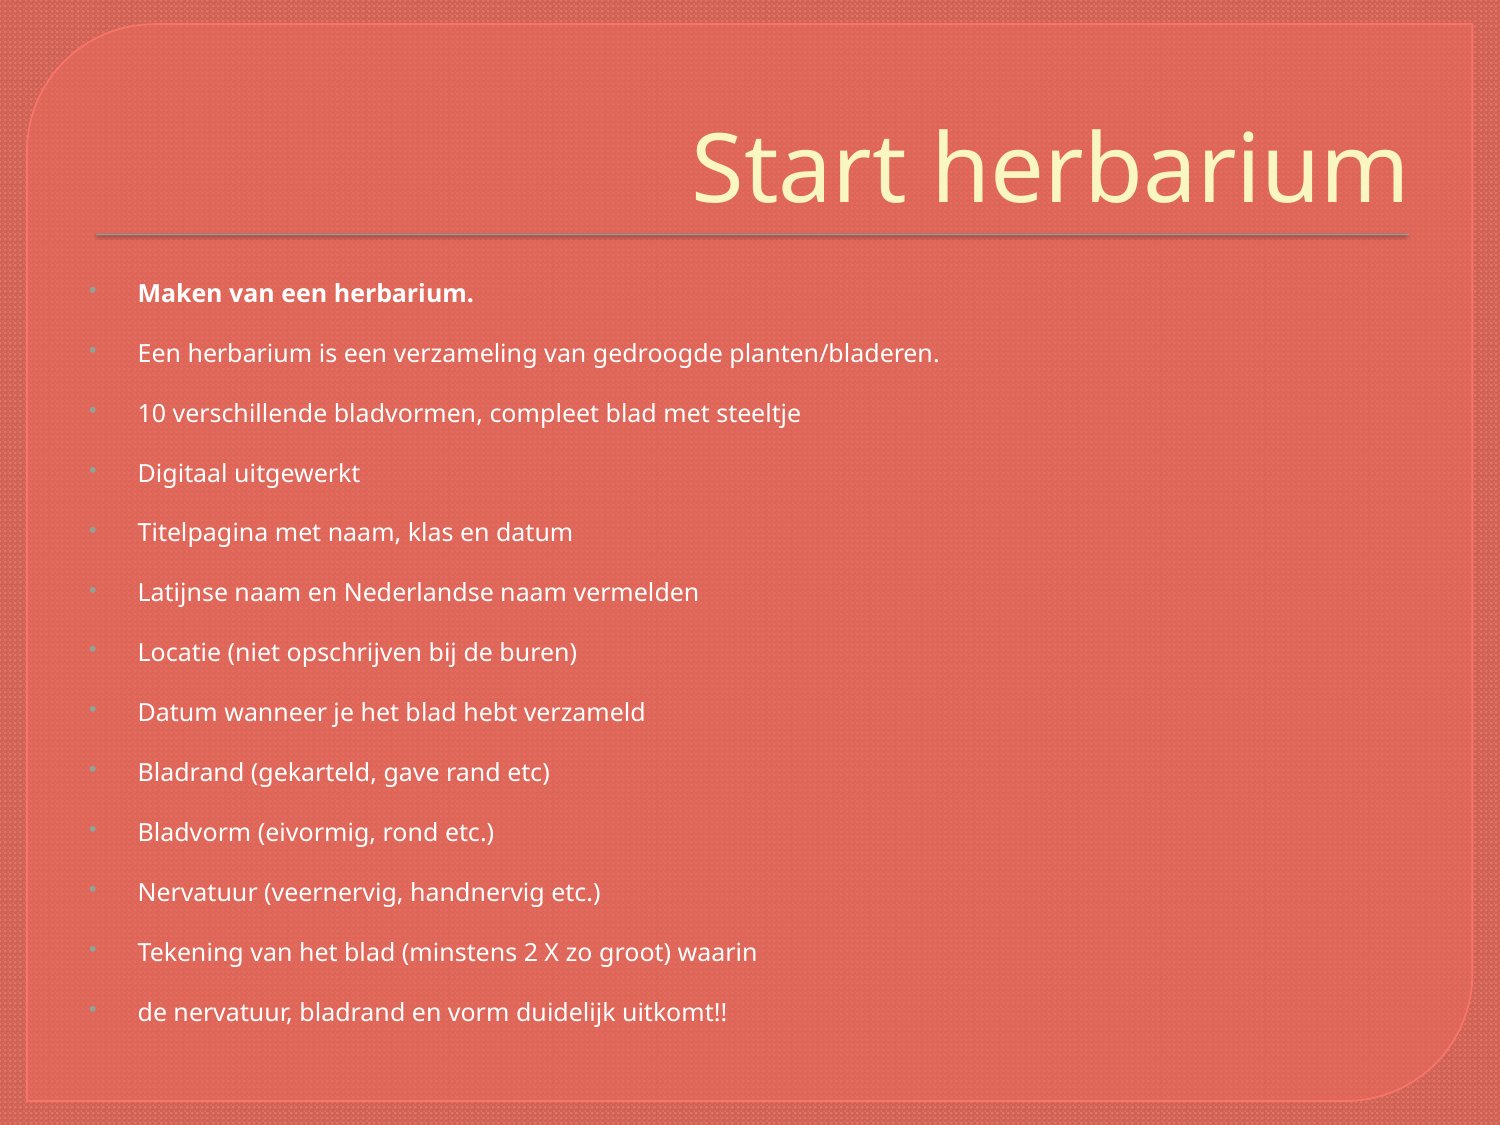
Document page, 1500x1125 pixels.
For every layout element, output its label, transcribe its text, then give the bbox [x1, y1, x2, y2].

title Start herbarium [75, 41, 1425, 230]
list Maken van een herbarium. Een herbarium is een verzameling van gedroogde planten/bladeren. 10 verschillende bladvormen, compleet blad met steeltje Digitaal uitgewerkt Titelpagina met naam, klas en datum Latijnse naam en Nederlandse naam vermelden Locatie (niet opschrijven bij de buren) Datum wanneer je het blad hebt verzameld Bladrand (gekarteld, gave rand etc) Bladvorm (eivormig, rond etc.) Nervatuur (veernervig, handnervig etc.) Tekening van het blad (minstens 2 X zo groot) waarin de nervatuur, bladrand en vorm duidelijk uitkomt!! [75, 270, 1425, 1013]
